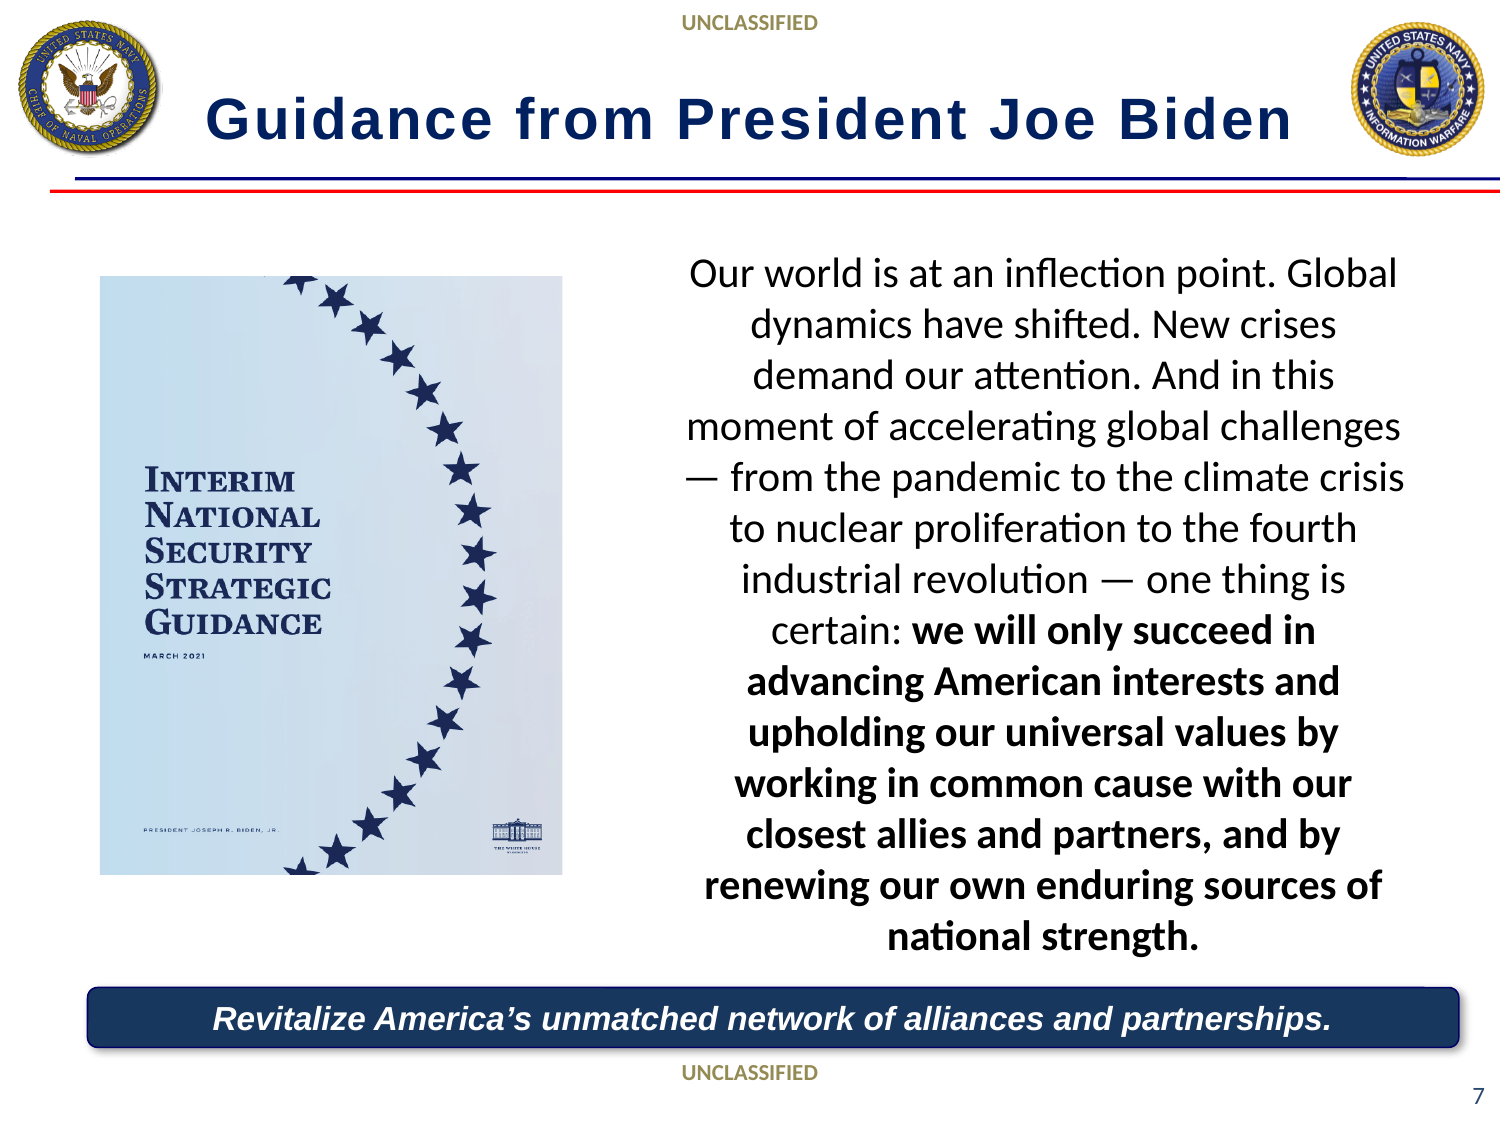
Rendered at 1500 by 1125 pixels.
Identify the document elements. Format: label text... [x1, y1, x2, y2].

picture [18, 20, 163, 158]
list Our world is at an inflection point. Global dynamics have shifted. New crises demand our attention. And in this moment of accelerating global challenges — from the pandemic to the climate crisis to nuclear proliferation to the fourth industrial revolution — one thing is certain: we will only succeed in advancing American interests and upholding our universal values by working in common cause with our closest allies and partners, and by renewing our own enduring sources of national strength. [662, 237, 1425, 980]
picture [1350, 21, 1485, 157]
slide_number 7 [1149, 1065, 1500, 1125]
picture [99, 276, 563, 876]
text_box Revitalize America’s unmatched network of alliances and partnerships. [86, 986, 1460, 1049]
title Guidance from President Joe Biden [75, 66, 1425, 167]
